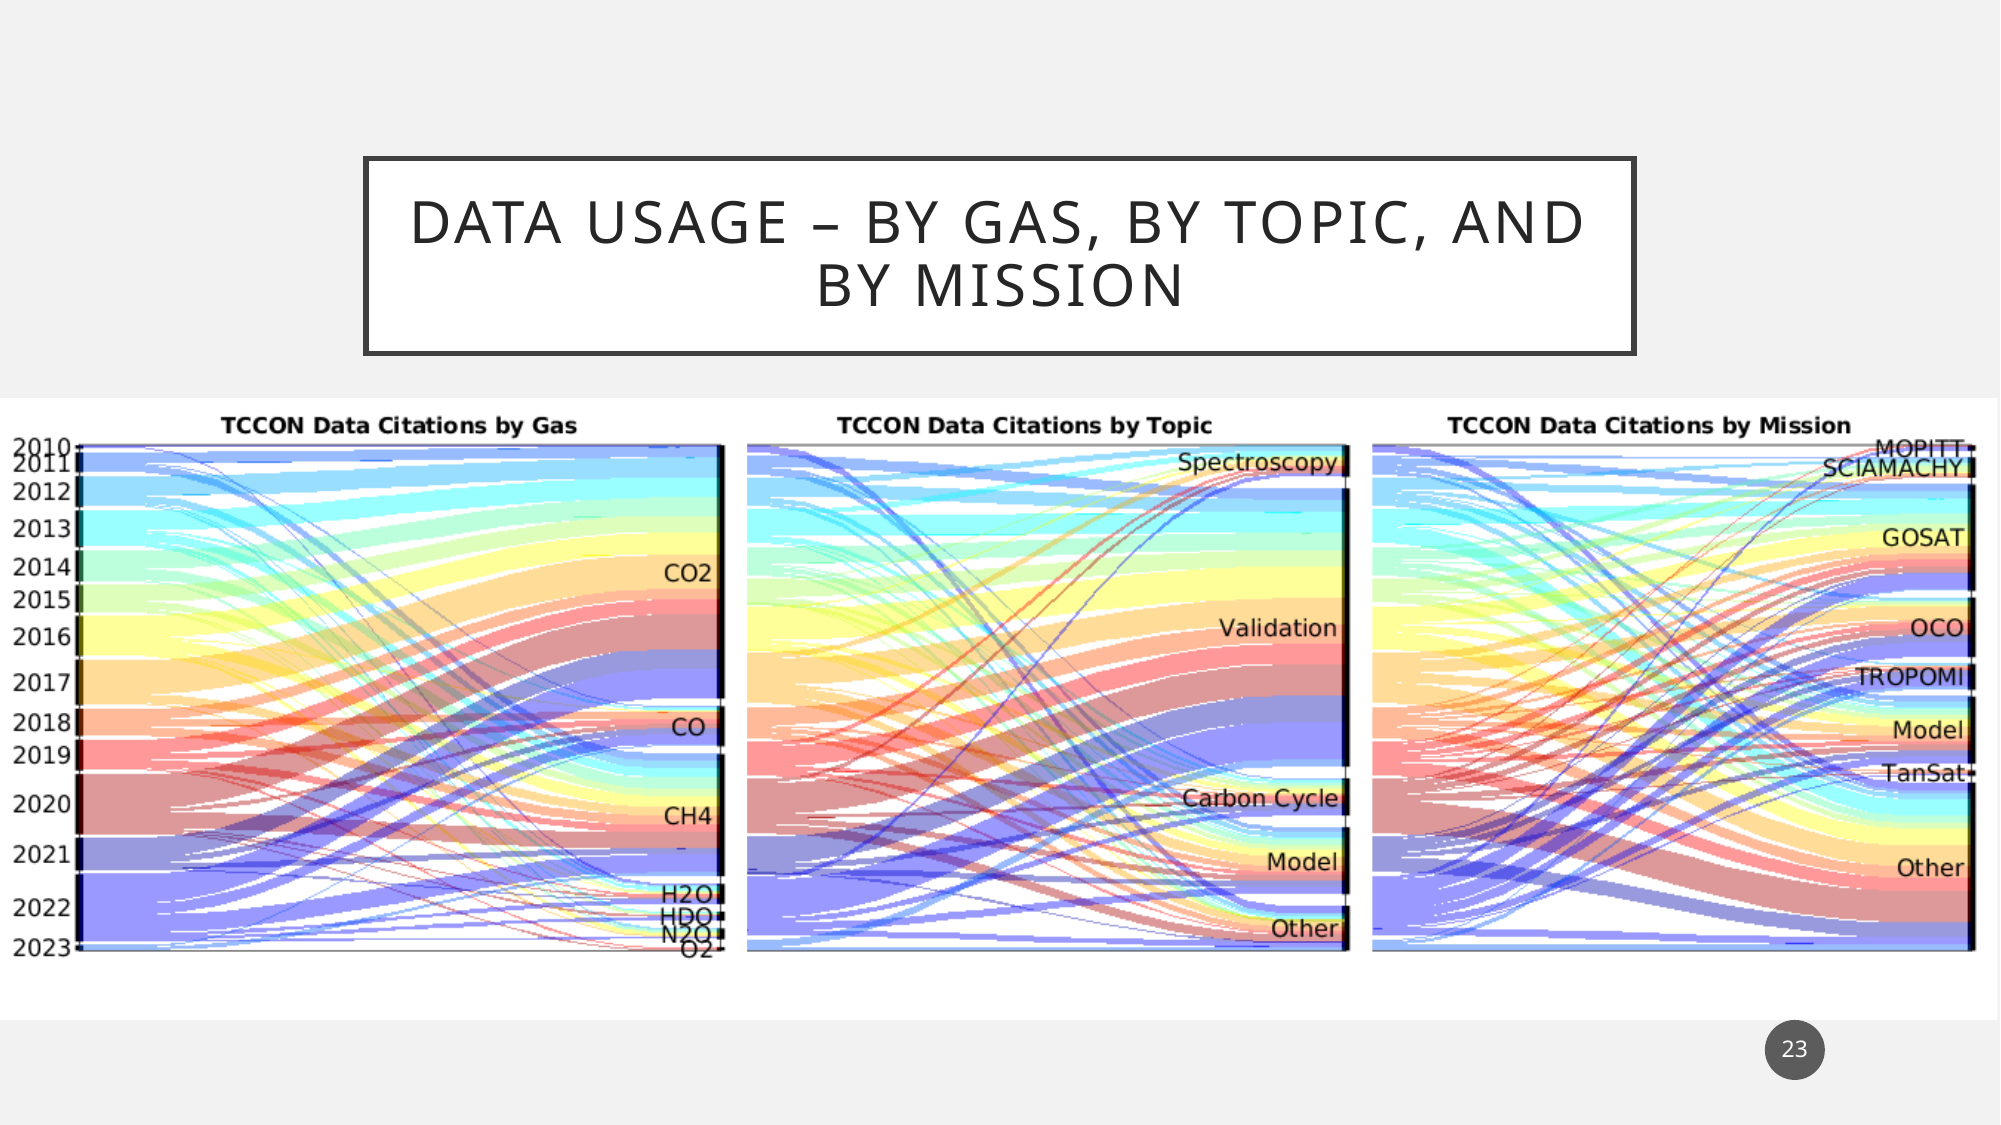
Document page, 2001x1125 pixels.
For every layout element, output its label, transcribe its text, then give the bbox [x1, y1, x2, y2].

picture [0, 398, 1998, 1020]
slide_number 23 [1764, 1020, 1825, 1080]
title Data usage – by Gas, by Topic, and By Mission [363, 156, 1637, 356]
